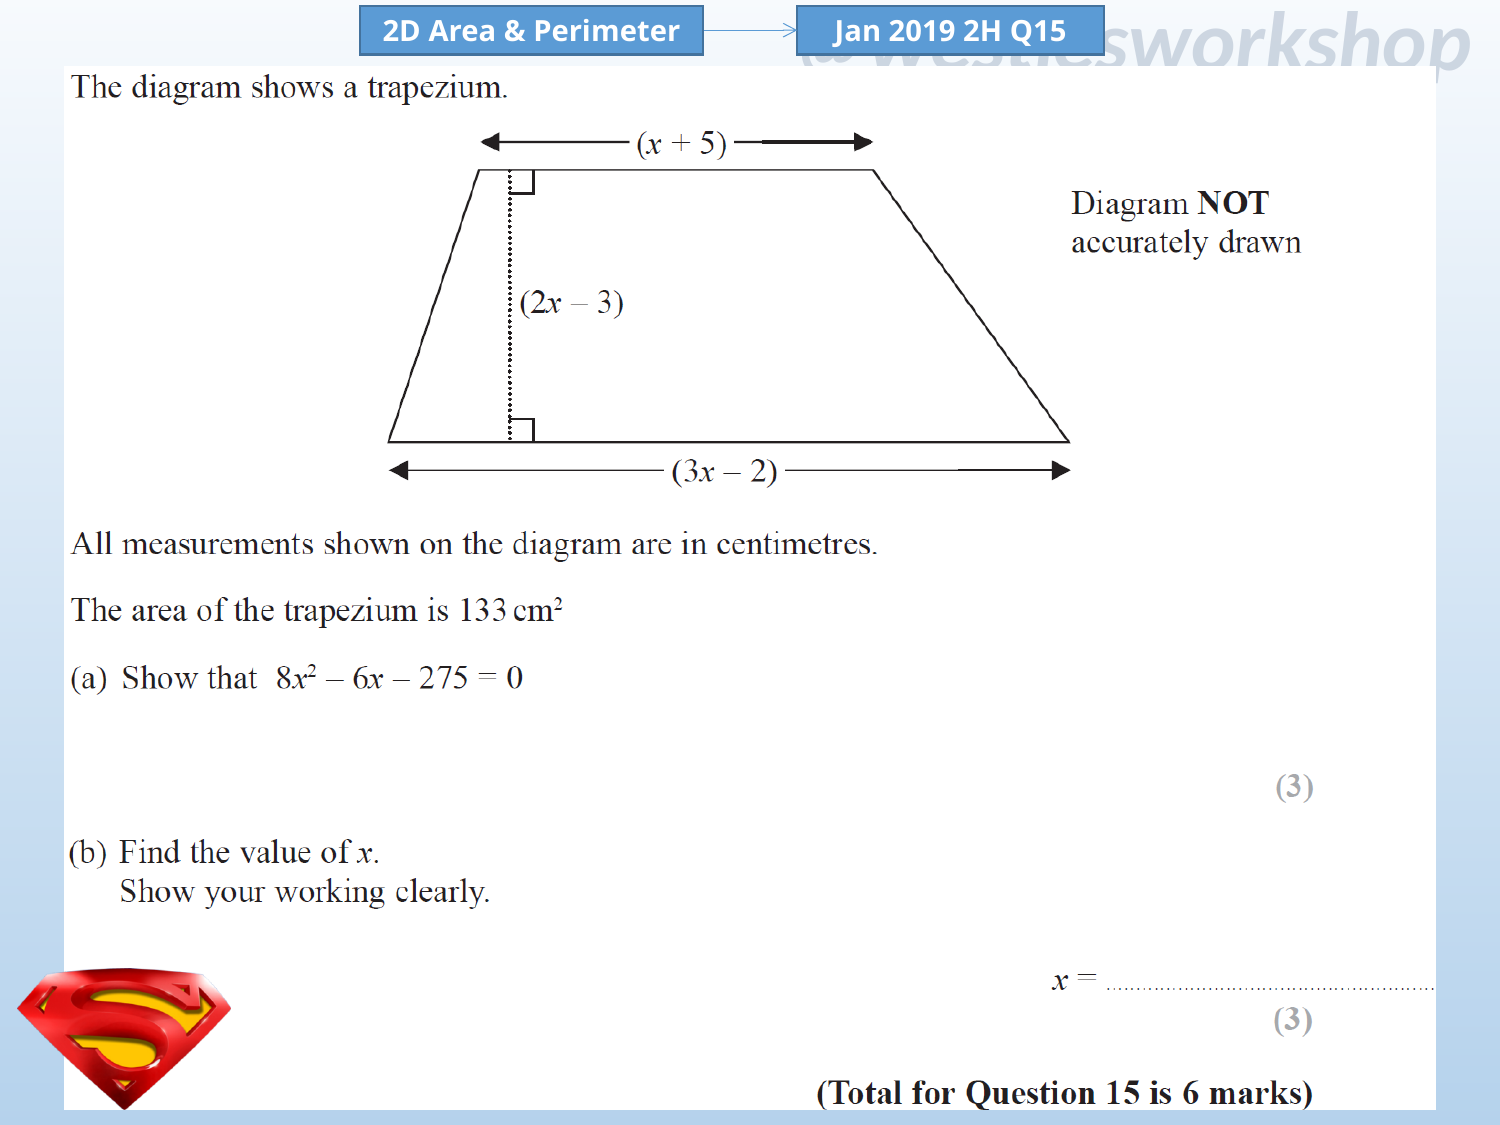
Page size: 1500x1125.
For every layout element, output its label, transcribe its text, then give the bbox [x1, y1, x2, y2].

picture [17, 66, 1436, 1110]
text_box 2D Area & Perimeter [359, 5, 704, 56]
text_box Jan 2019 2H Q15 [796, 5, 1105, 56]
